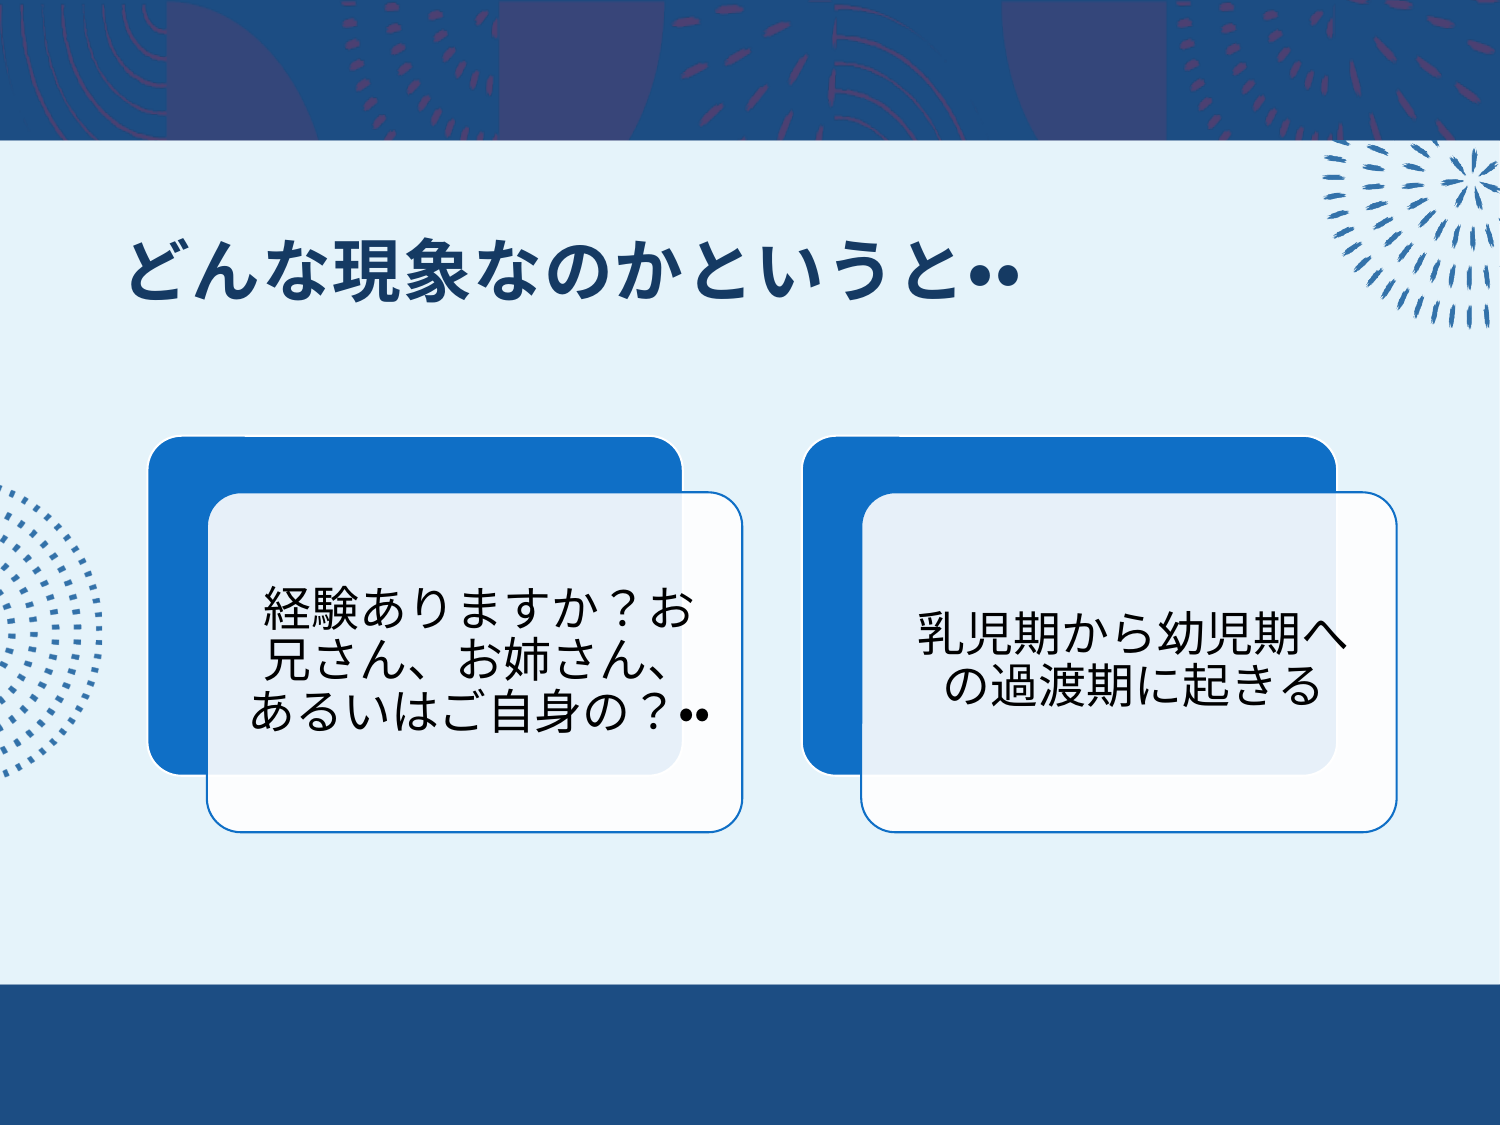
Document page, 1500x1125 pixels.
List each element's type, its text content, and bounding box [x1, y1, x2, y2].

text_box [0, 140, 1500, 985]
title どんな現象なのかというと・・ [103, 209, 1377, 368]
picture [0, 475, 103, 789]
picture [1321, 140, 1500, 330]
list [147, 367, 1397, 901]
